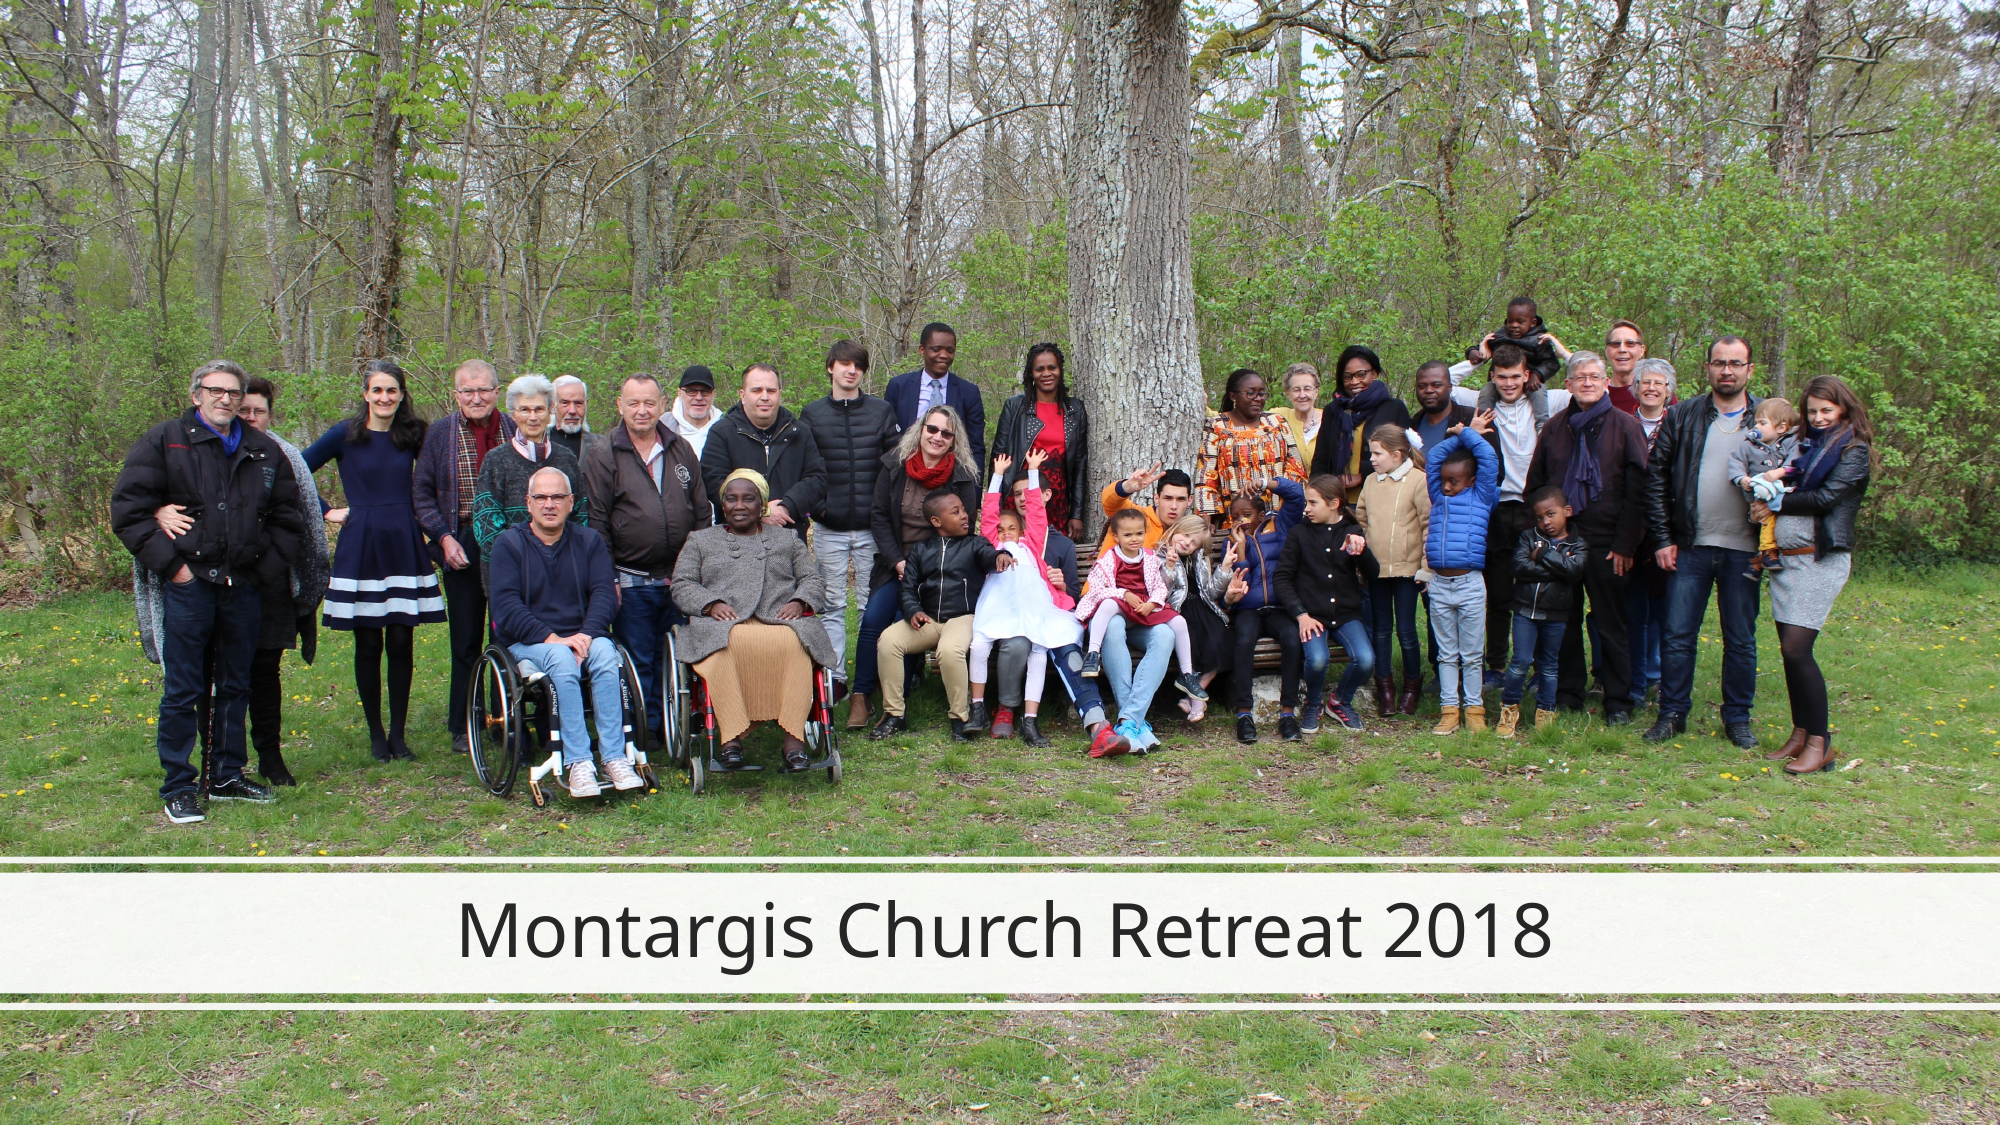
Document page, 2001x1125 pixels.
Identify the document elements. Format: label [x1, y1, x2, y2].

list [0, 1007, 2000, 1125]
list [0, 860, 2000, 1006]
list [0, 0, 2000, 859]
